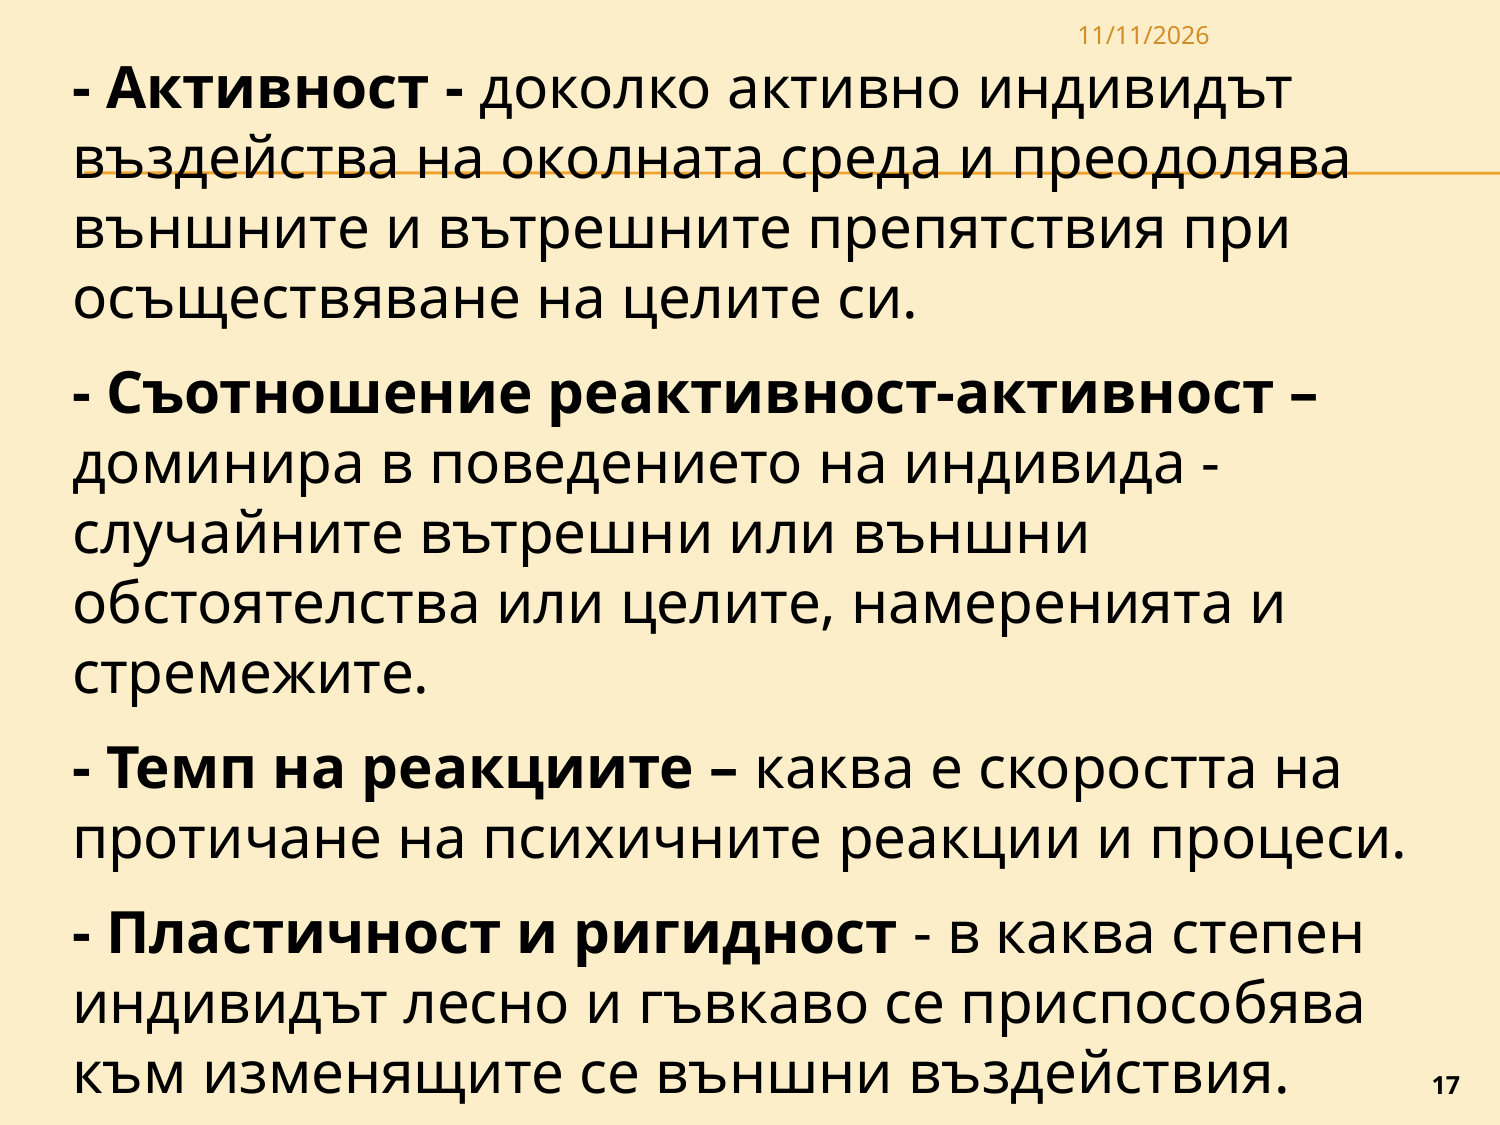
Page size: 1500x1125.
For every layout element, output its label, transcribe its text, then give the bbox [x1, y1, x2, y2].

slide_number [1062, 12, 1475, 60]
text_box - Активност - доколко активно индивидът въздейства на околната среда и преодолява външните и вътрешните препятствия при осъществяване на целите си. - Съотношение реактивност-активност – доминира в поведението на индивида - случайните вътрешни или външни обстоятелства или целите, намеренията и стремежите. - Темп на реакциите – каква е скоростта на протичане на психичните ре­акции и процеси. - Пластичност и ригидност - в каква степен индивидът лесно и гъвкаво се приспо­собява към изменящите се външни въздействия. [57, 42, 1452, 1113]
slide_number 17 [1452, 1062, 1475, 1103]
